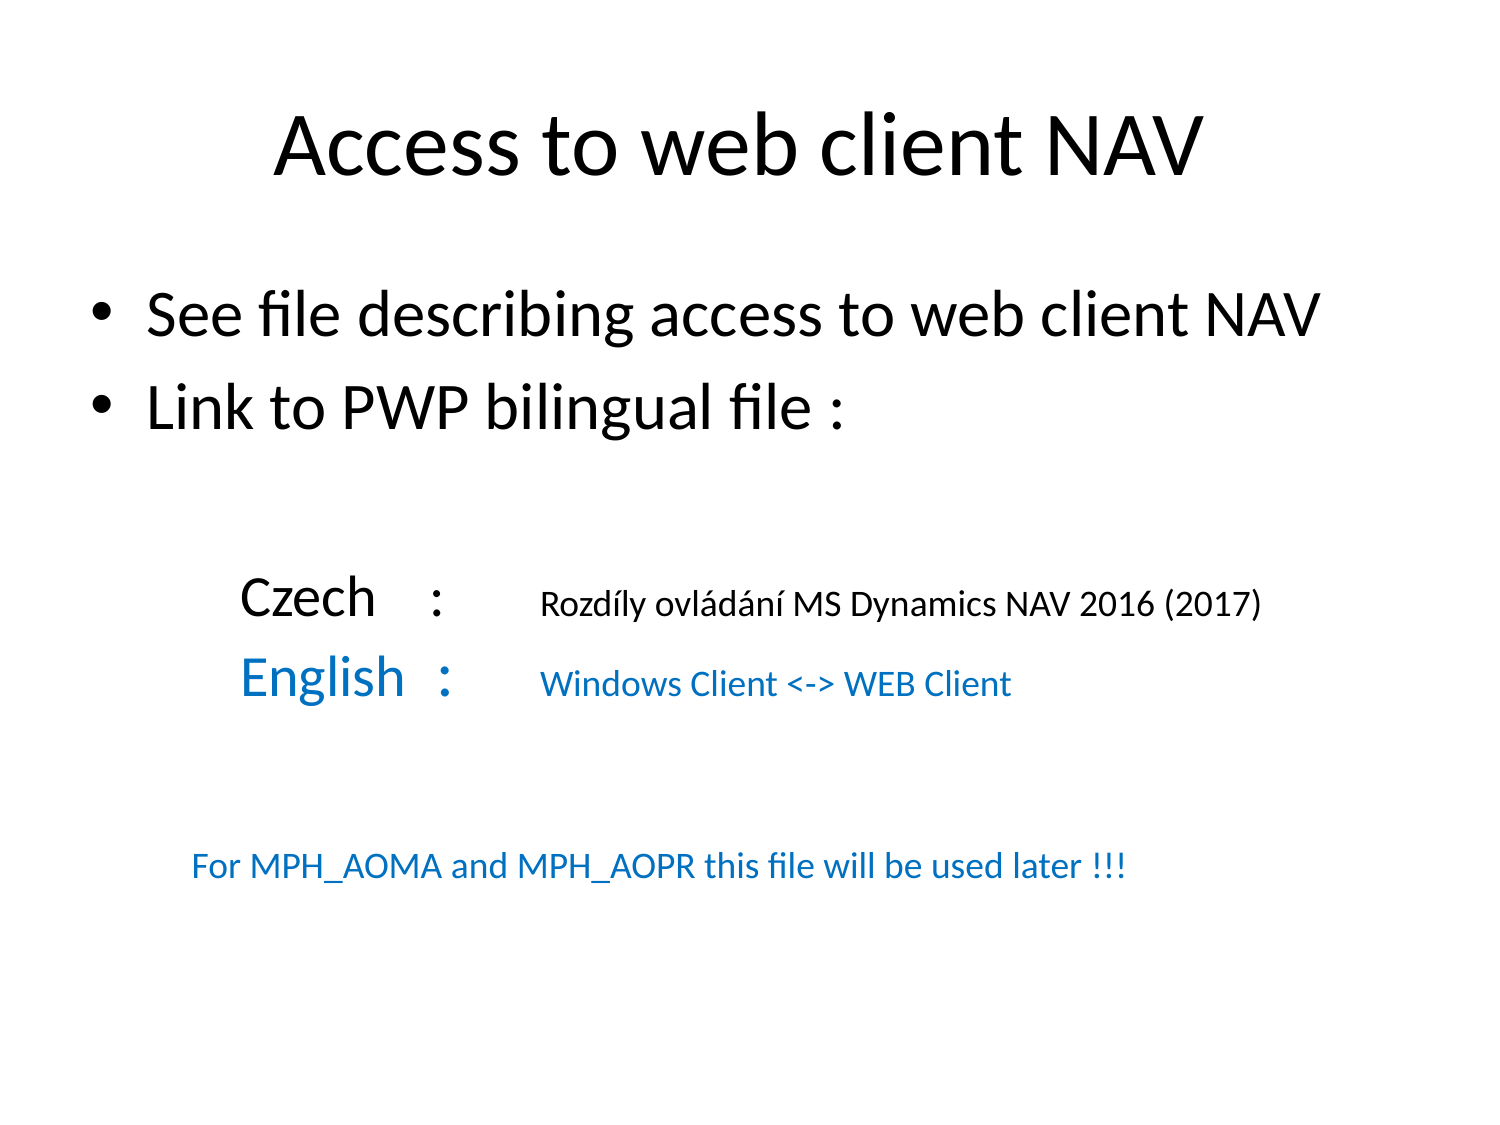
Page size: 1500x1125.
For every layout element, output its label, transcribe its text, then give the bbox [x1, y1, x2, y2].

title Access to web client NAV [75, 45, 1425, 233]
text_box For MPH_AOMA and MPH_AOPR this file will be used later !!! [176, 834, 1144, 894]
list See file describing access to web client NAV Link to PWP bilingual file : Czech : Rozdíly ovládání MS Dynamics NAV 2016 (2017) English : Windows Client <-> WEB Client [75, 262, 1425, 1005]
